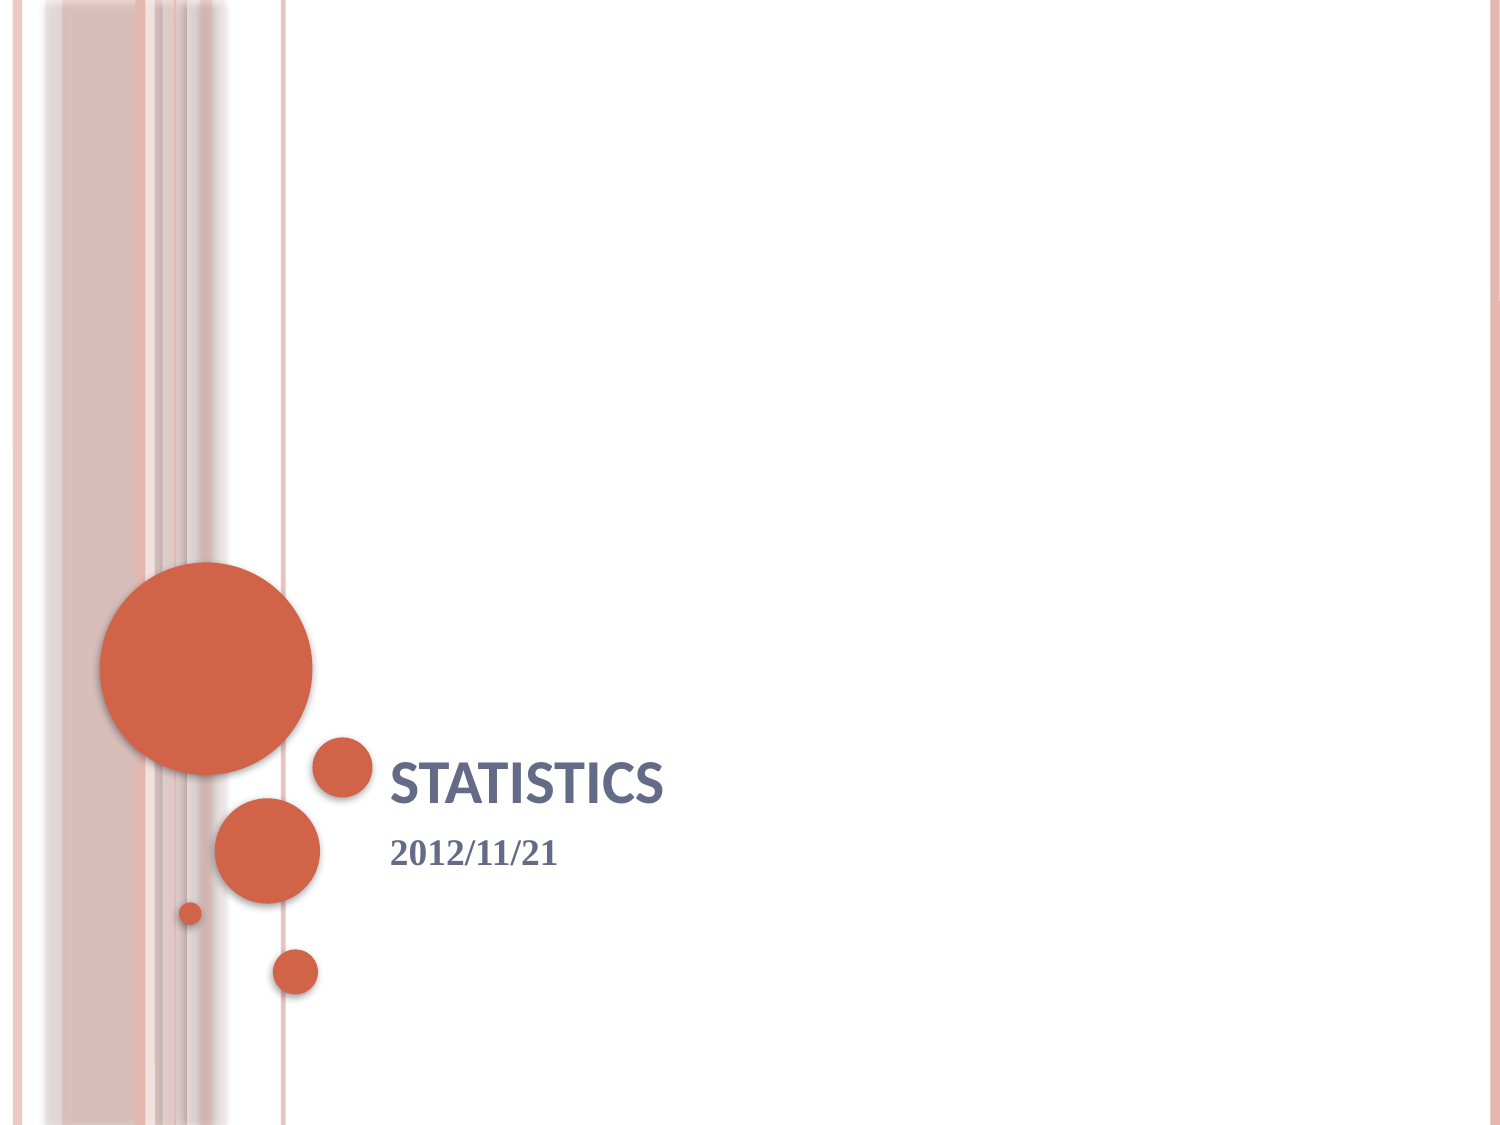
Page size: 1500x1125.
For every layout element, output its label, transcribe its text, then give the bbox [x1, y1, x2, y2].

title Statistics [375, 512, 1388, 820]
subtitle 2012/11/21 [375, 820, 1388, 1046]
